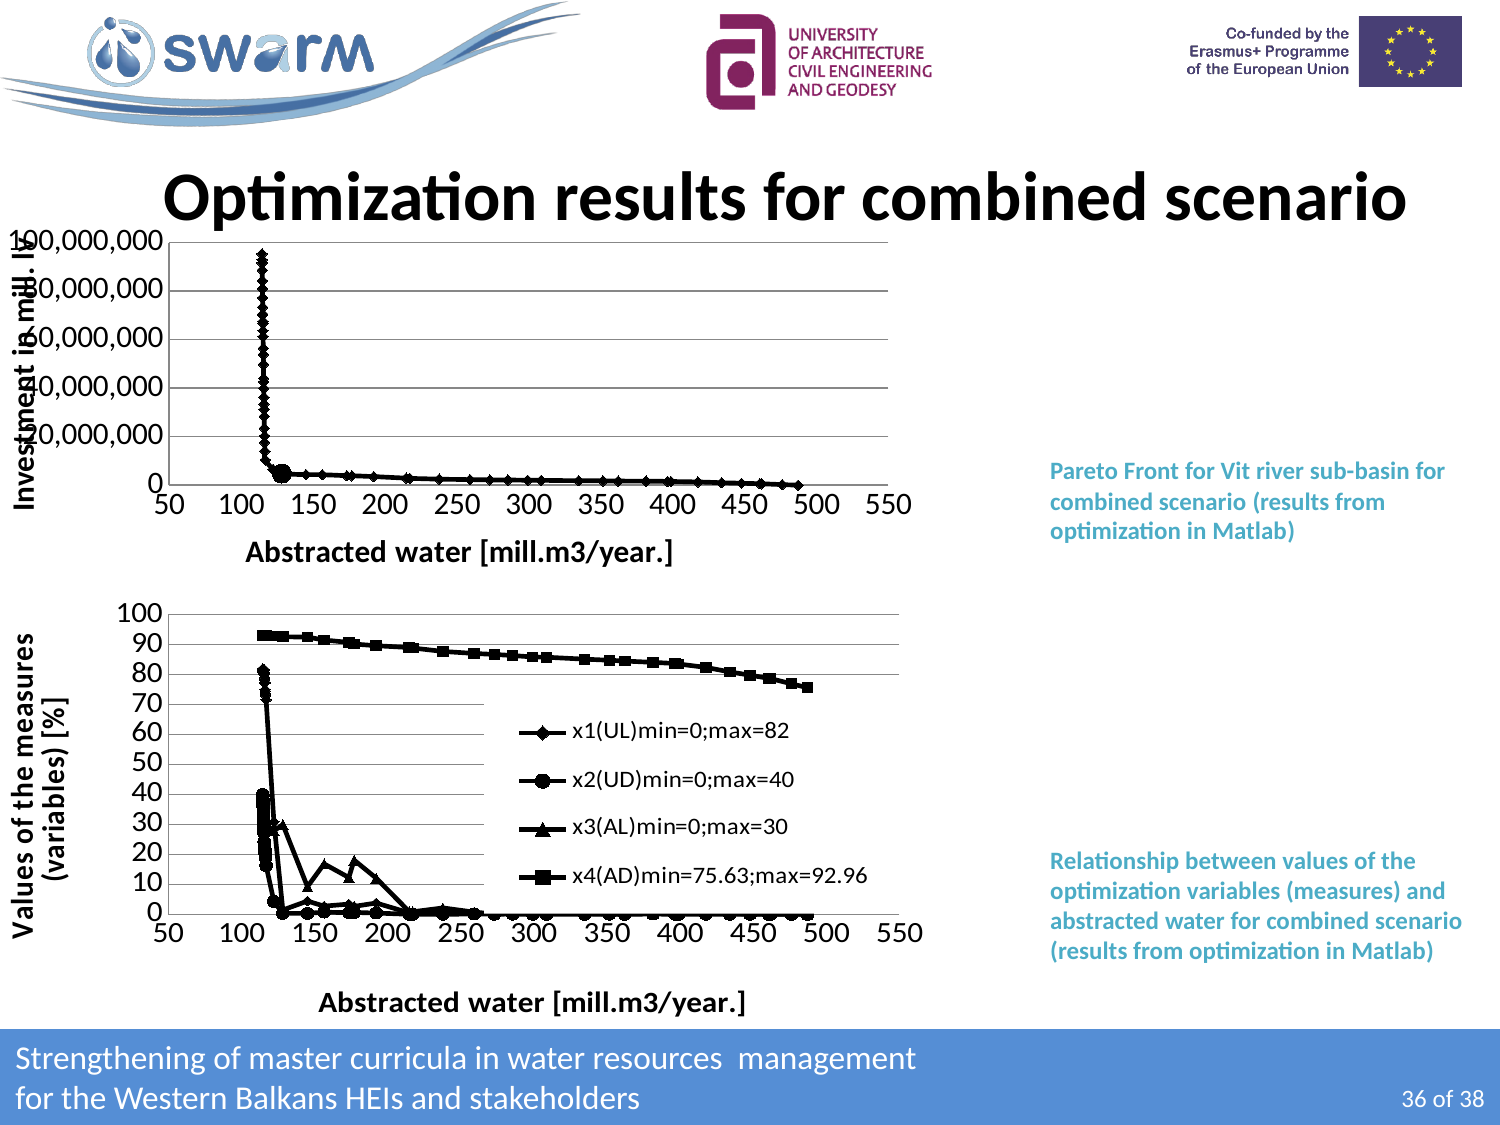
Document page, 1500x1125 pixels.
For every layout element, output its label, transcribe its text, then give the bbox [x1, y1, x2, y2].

title Optimization results for combined scenario [75, 120, 1425, 266]
text_box Pareto Front for Vit river sub-basin for combined scenario (results from optimization in Matlab) [1035, 447, 1498, 553]
chart [0, 599, 938, 1030]
picture [701, 14, 938, 116]
slide_number 36 of 38 [1149, 1067, 1500, 1125]
picture [0, 0, 588, 156]
text_box Relationship between values of the optimization variables (measures) and abstracted water for combined scenario (results from optimization in Matlab) [1035, 837, 1500, 972]
text_box [0, 1027, 1500, 1125]
text_box Strengthening of master curricula in water resources management for the Western Balkans HEIs and stakeholders [0, 1029, 1000, 1124]
chart [0, 224, 939, 595]
picture [1186, 16, 1463, 87]
